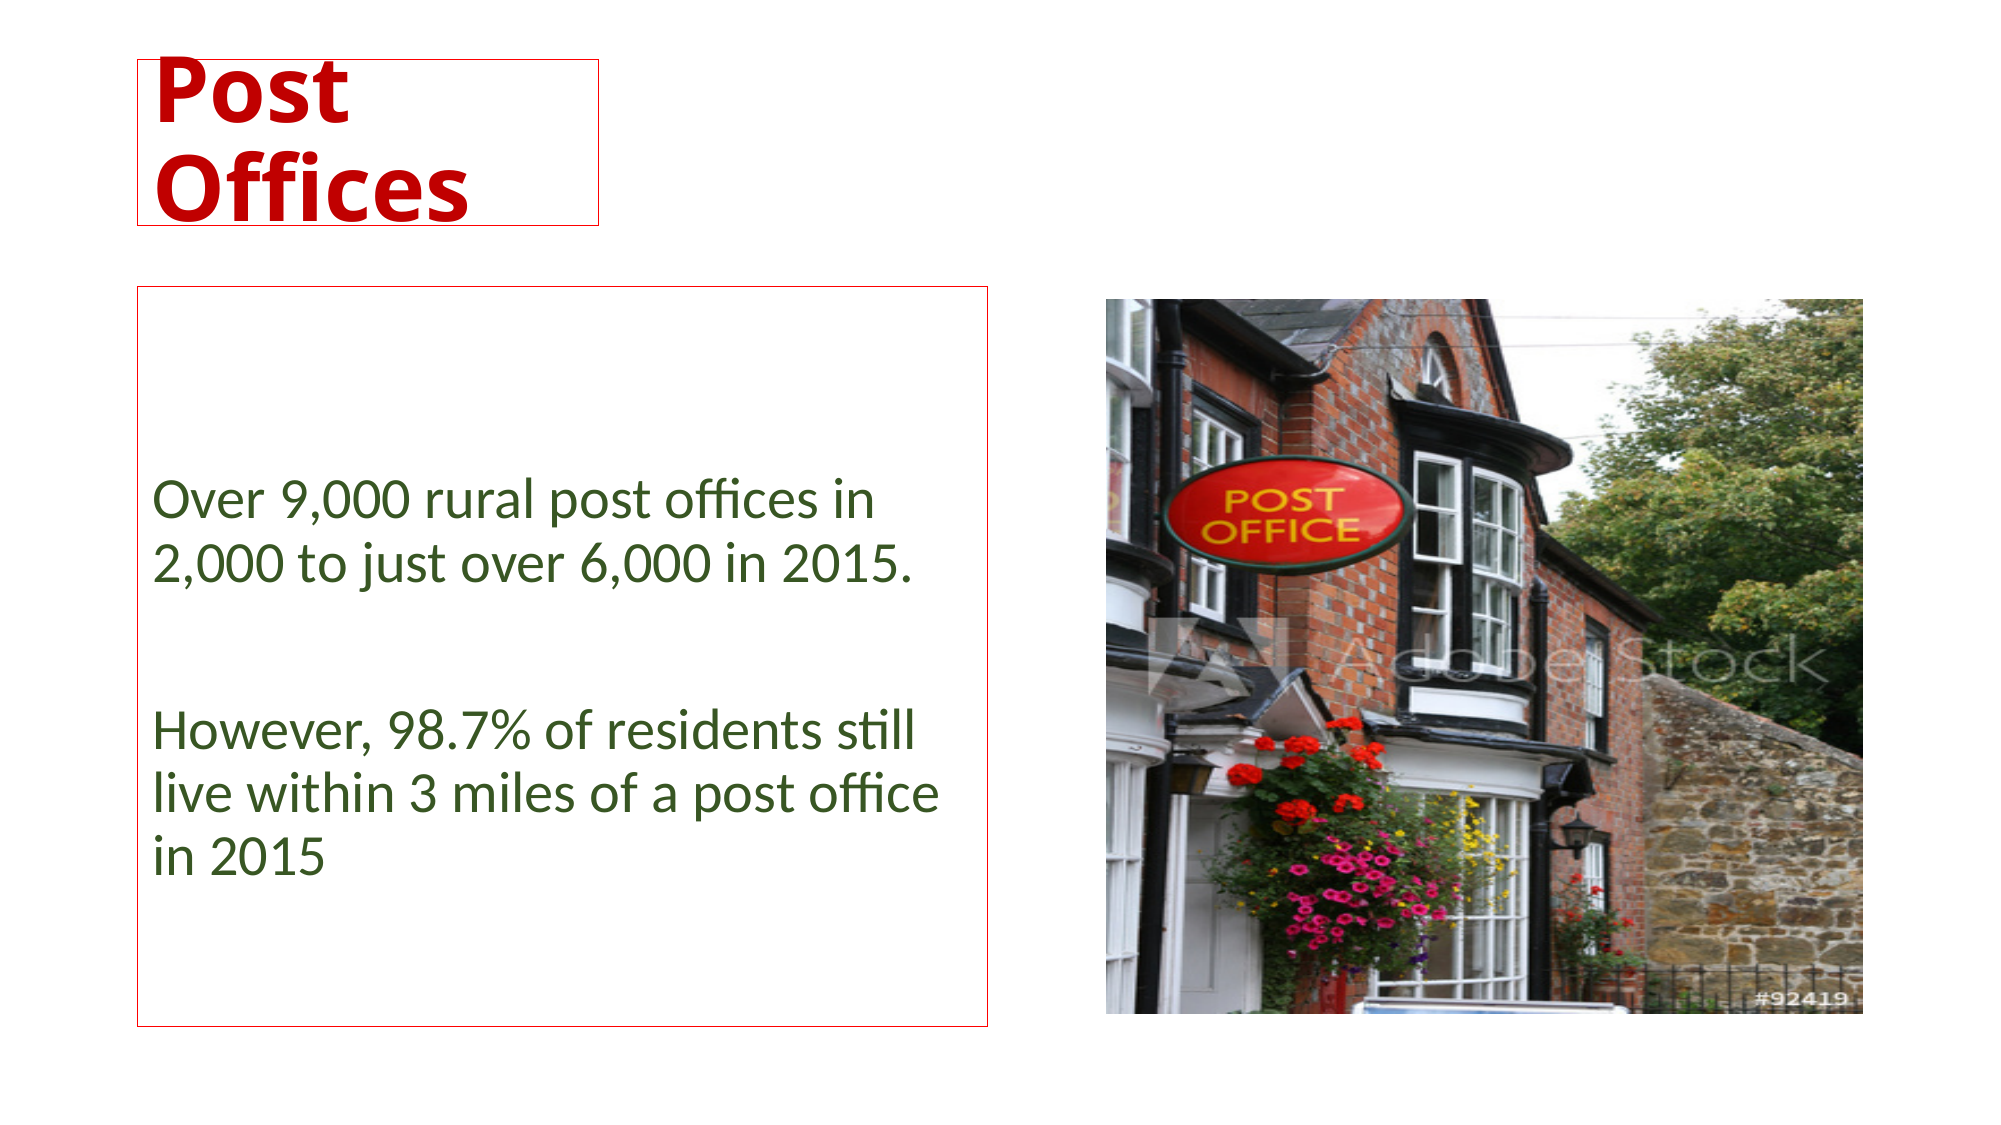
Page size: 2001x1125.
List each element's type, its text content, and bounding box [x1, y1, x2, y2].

list Over 9,000 rural post offices in 2,000 to just over 6,000 in 2015. However, 98.7% of residents still live within 3 miles of a post office in 2015 [137, 286, 988, 1027]
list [1106, 299, 1863, 1014]
title Post Offices [137, 59, 599, 226]
